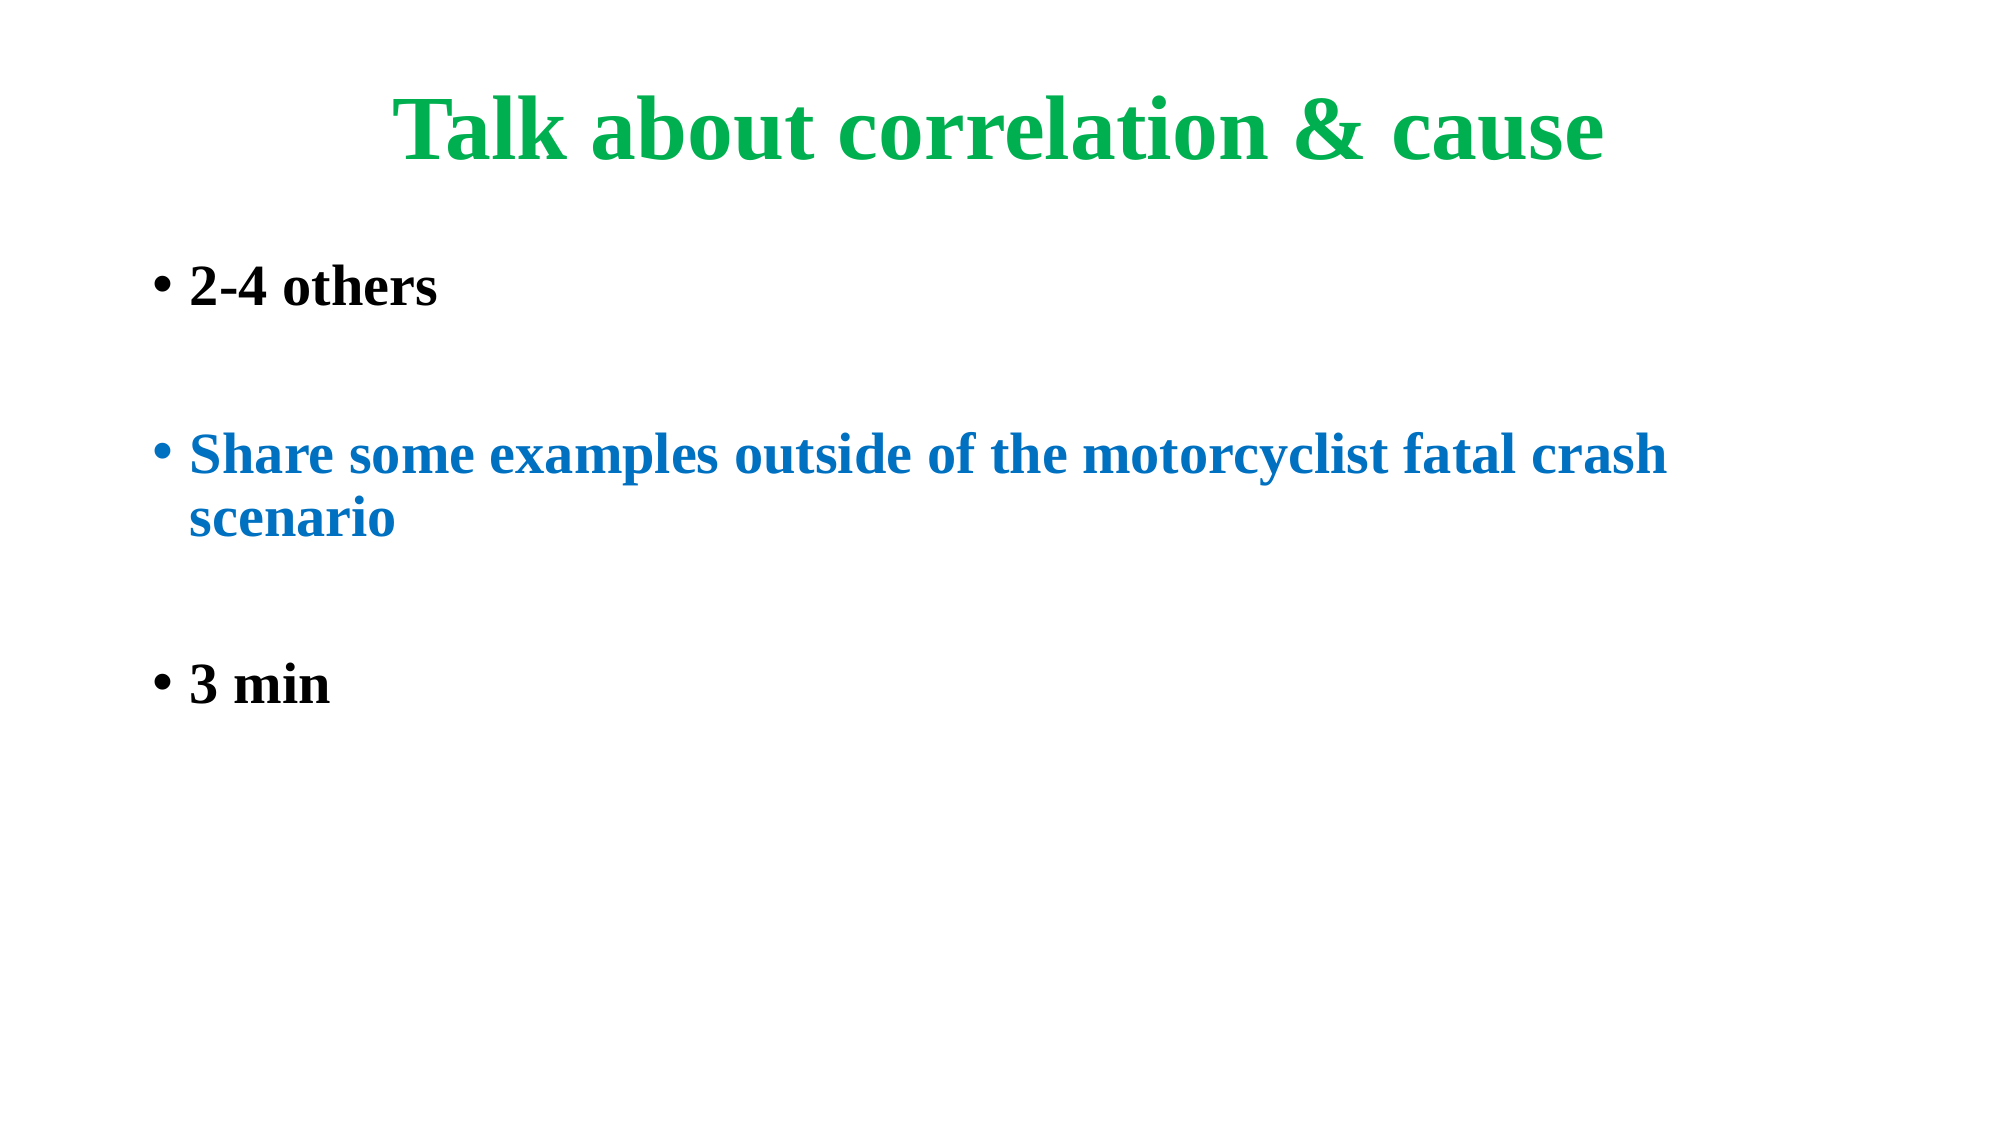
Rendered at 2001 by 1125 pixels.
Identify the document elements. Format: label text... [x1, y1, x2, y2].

list 2-4 others Share some examples outside of the motorcyclist fatal crash scenario 3 min [137, 247, 1863, 1014]
title Talk about correlation & cause [137, 36, 1863, 224]
